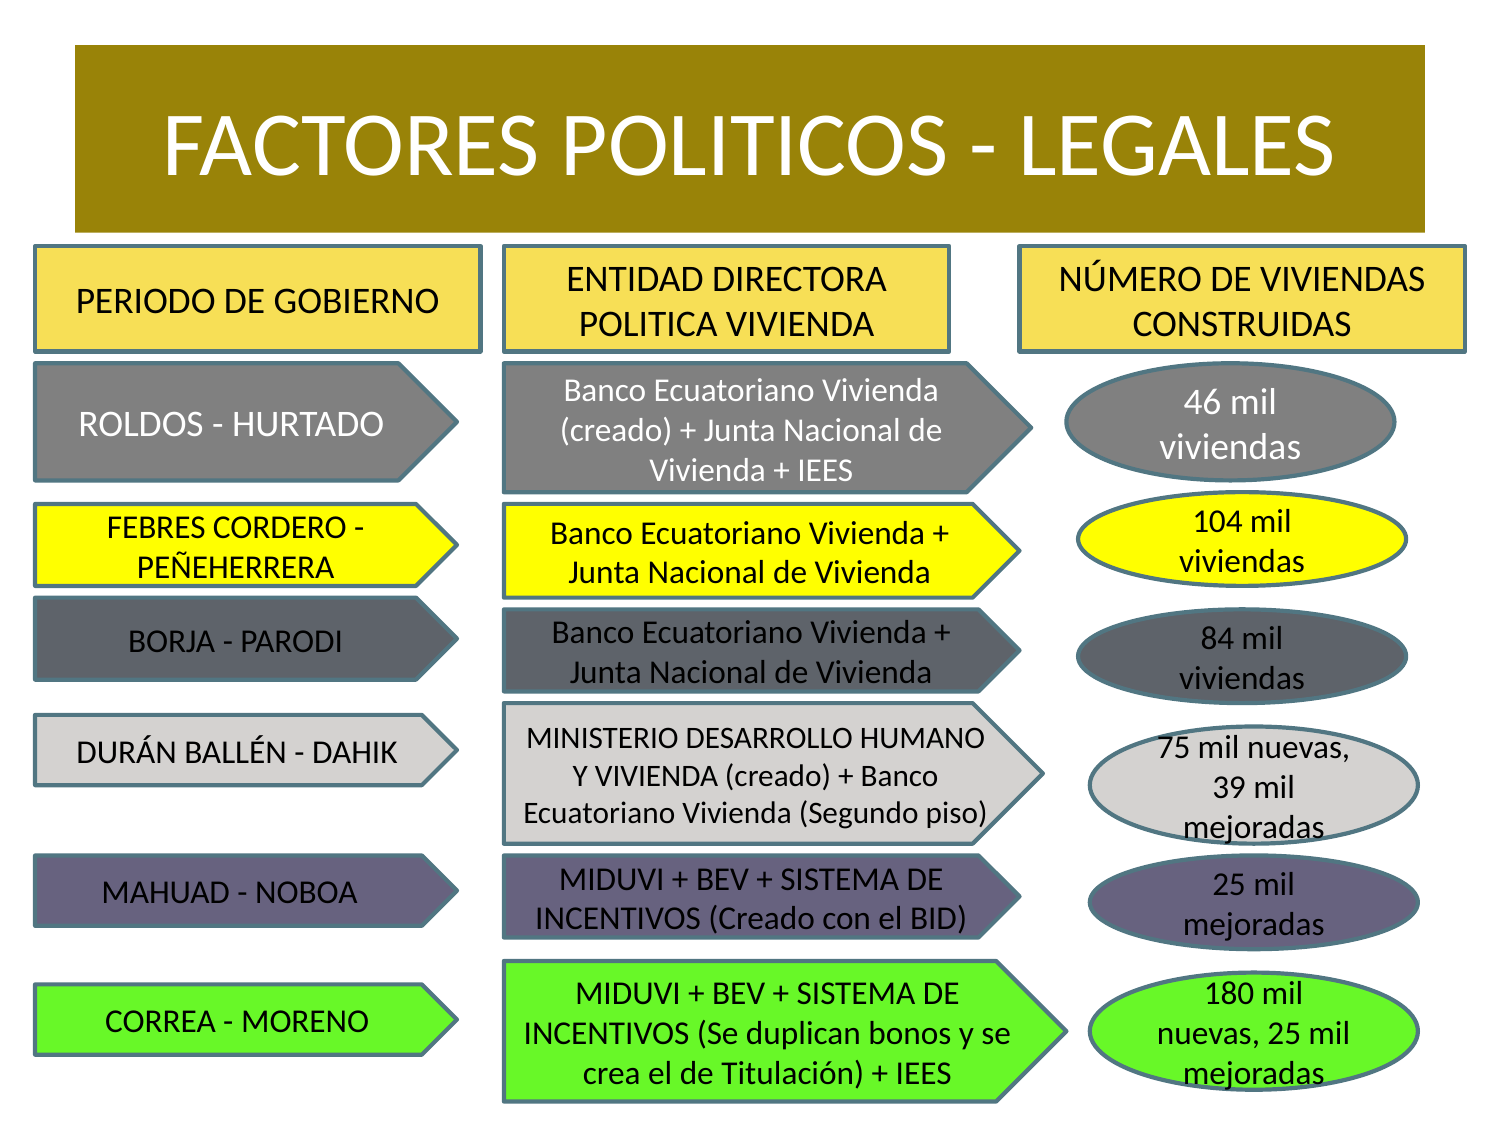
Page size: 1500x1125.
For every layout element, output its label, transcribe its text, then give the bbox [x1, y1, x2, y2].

text_box PERIODO DE GOBIERNO [33, 244, 483, 354]
text_box Banco Ecuatoriano Vivienda (creado) + Junta Nacional de Vivienda + IEES [501, 361, 1034, 495]
text_box 180 mil nuevas, 25 mil mejoradas [1087, 970, 1421, 1092]
text_box DURÁN BALLÉN - DAHIK [32, 712, 460, 788]
text_box ENTIDAD DIRECTORA POLITICA VIVIENDA [502, 244, 951, 354]
text_box 46 mil viviendas [1064, 361, 1397, 483]
text_box 84 mil viviendas [1075, 607, 1409, 706]
text_box NÚMERO DE VIVIENDAS CONSTRUIDAS [1017, 244, 1467, 354]
text_box 75 mil nuevas, 39 mil mejoradas [1087, 724, 1421, 846]
text_box MINISTERIO DESARROLLO HUMANO Y VIVIENDA (creado) + Banco Ecuatoriano Vivienda (Segundo piso) [501, 701, 1046, 846]
text_box 104 mil viviendas [1075, 490, 1409, 588]
text_box MIDUVI + BEV + SISTEMA DE INCENTIVOS (Se duplican bonos y se crea el de Titulación) + IEES [501, 958, 1069, 1104]
text_box BORJA - PARODI [32, 595, 460, 682]
text_box MAHUAD - NOBOA [32, 853, 460, 928]
text_box MIDUVI + BEV + SISTEMA DE INCENTIVOS (Creado con el BID) [501, 853, 1022, 940]
text_box Banco Ecuatoriano Vivienda + Junta Nacional de Vivienda [501, 607, 1022, 694]
title FACTORES POLITICOS - LEGALES [75, 45, 1425, 233]
text_box FEBRES CORDERO - PEÑEHERRERA [32, 501, 460, 589]
text_box 25 mil mejoradas [1087, 853, 1420, 952]
text_box Banco Ecuatoriano Vivienda + Junta Nacional de Vivienda [501, 501, 1022, 600]
text_box CORREA - MORENO [32, 982, 460, 1057]
text_box ROLDOS - HURTADO [32, 361, 460, 483]
